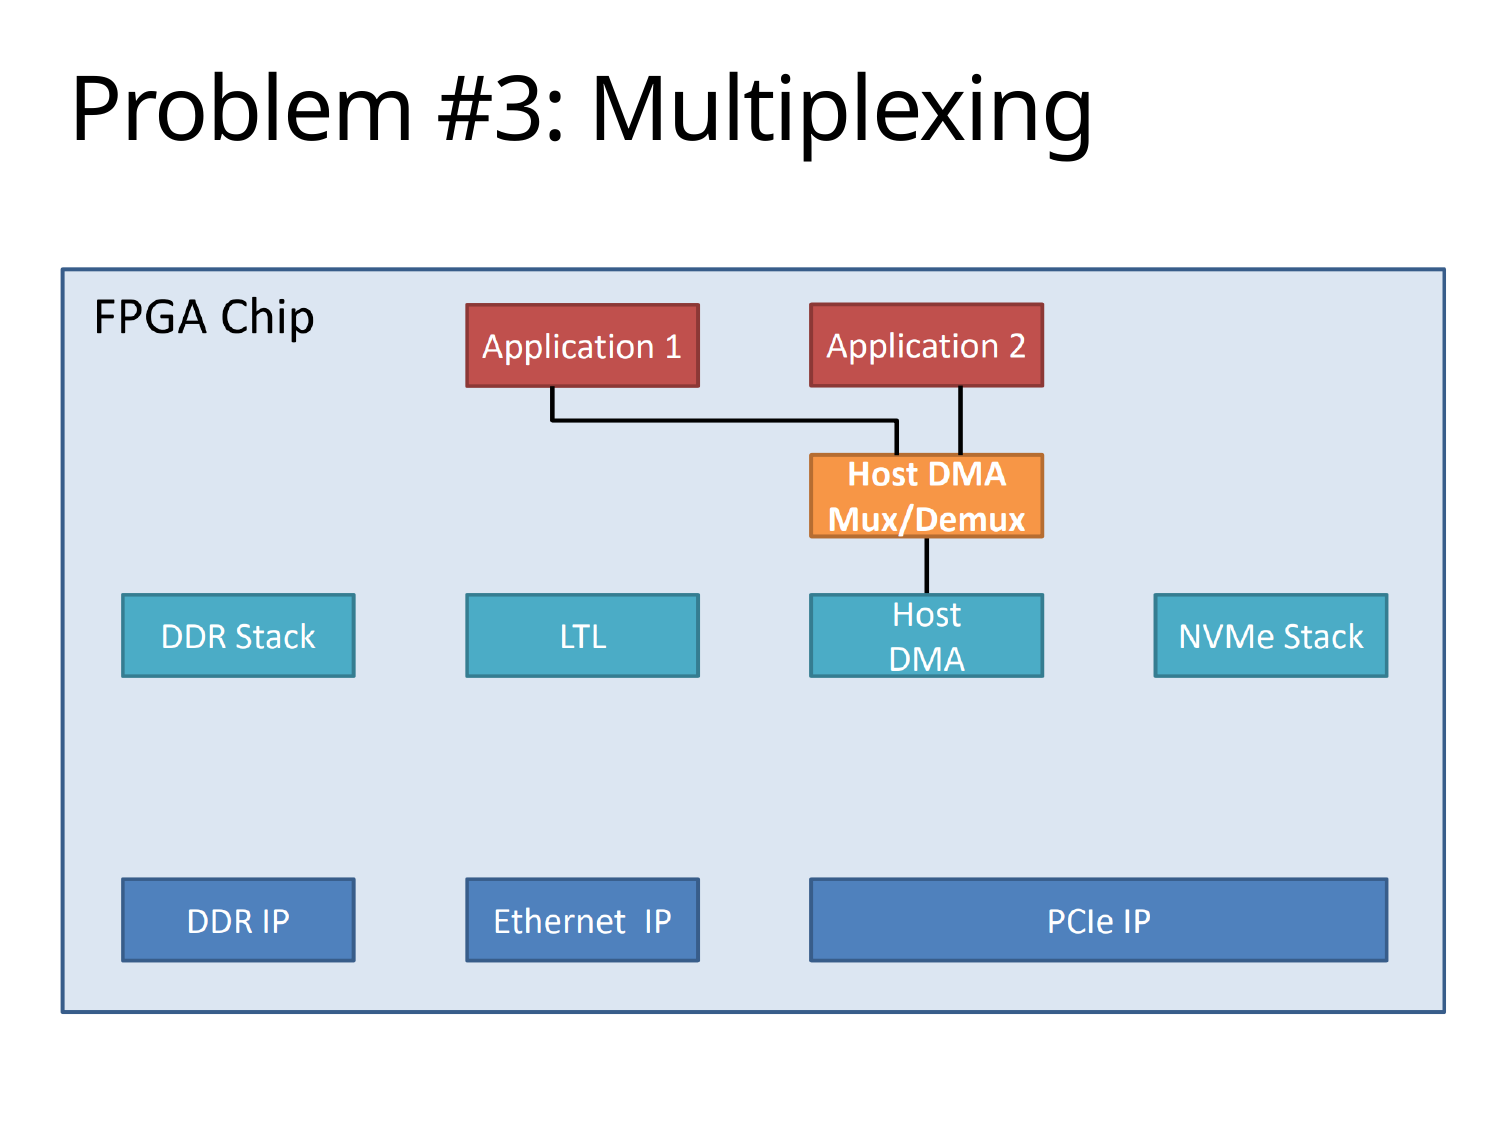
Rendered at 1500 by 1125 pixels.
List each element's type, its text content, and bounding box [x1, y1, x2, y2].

picture [43, 256, 1456, 1030]
title Problem #3: Multiplexing [44, 47, 1456, 196]
